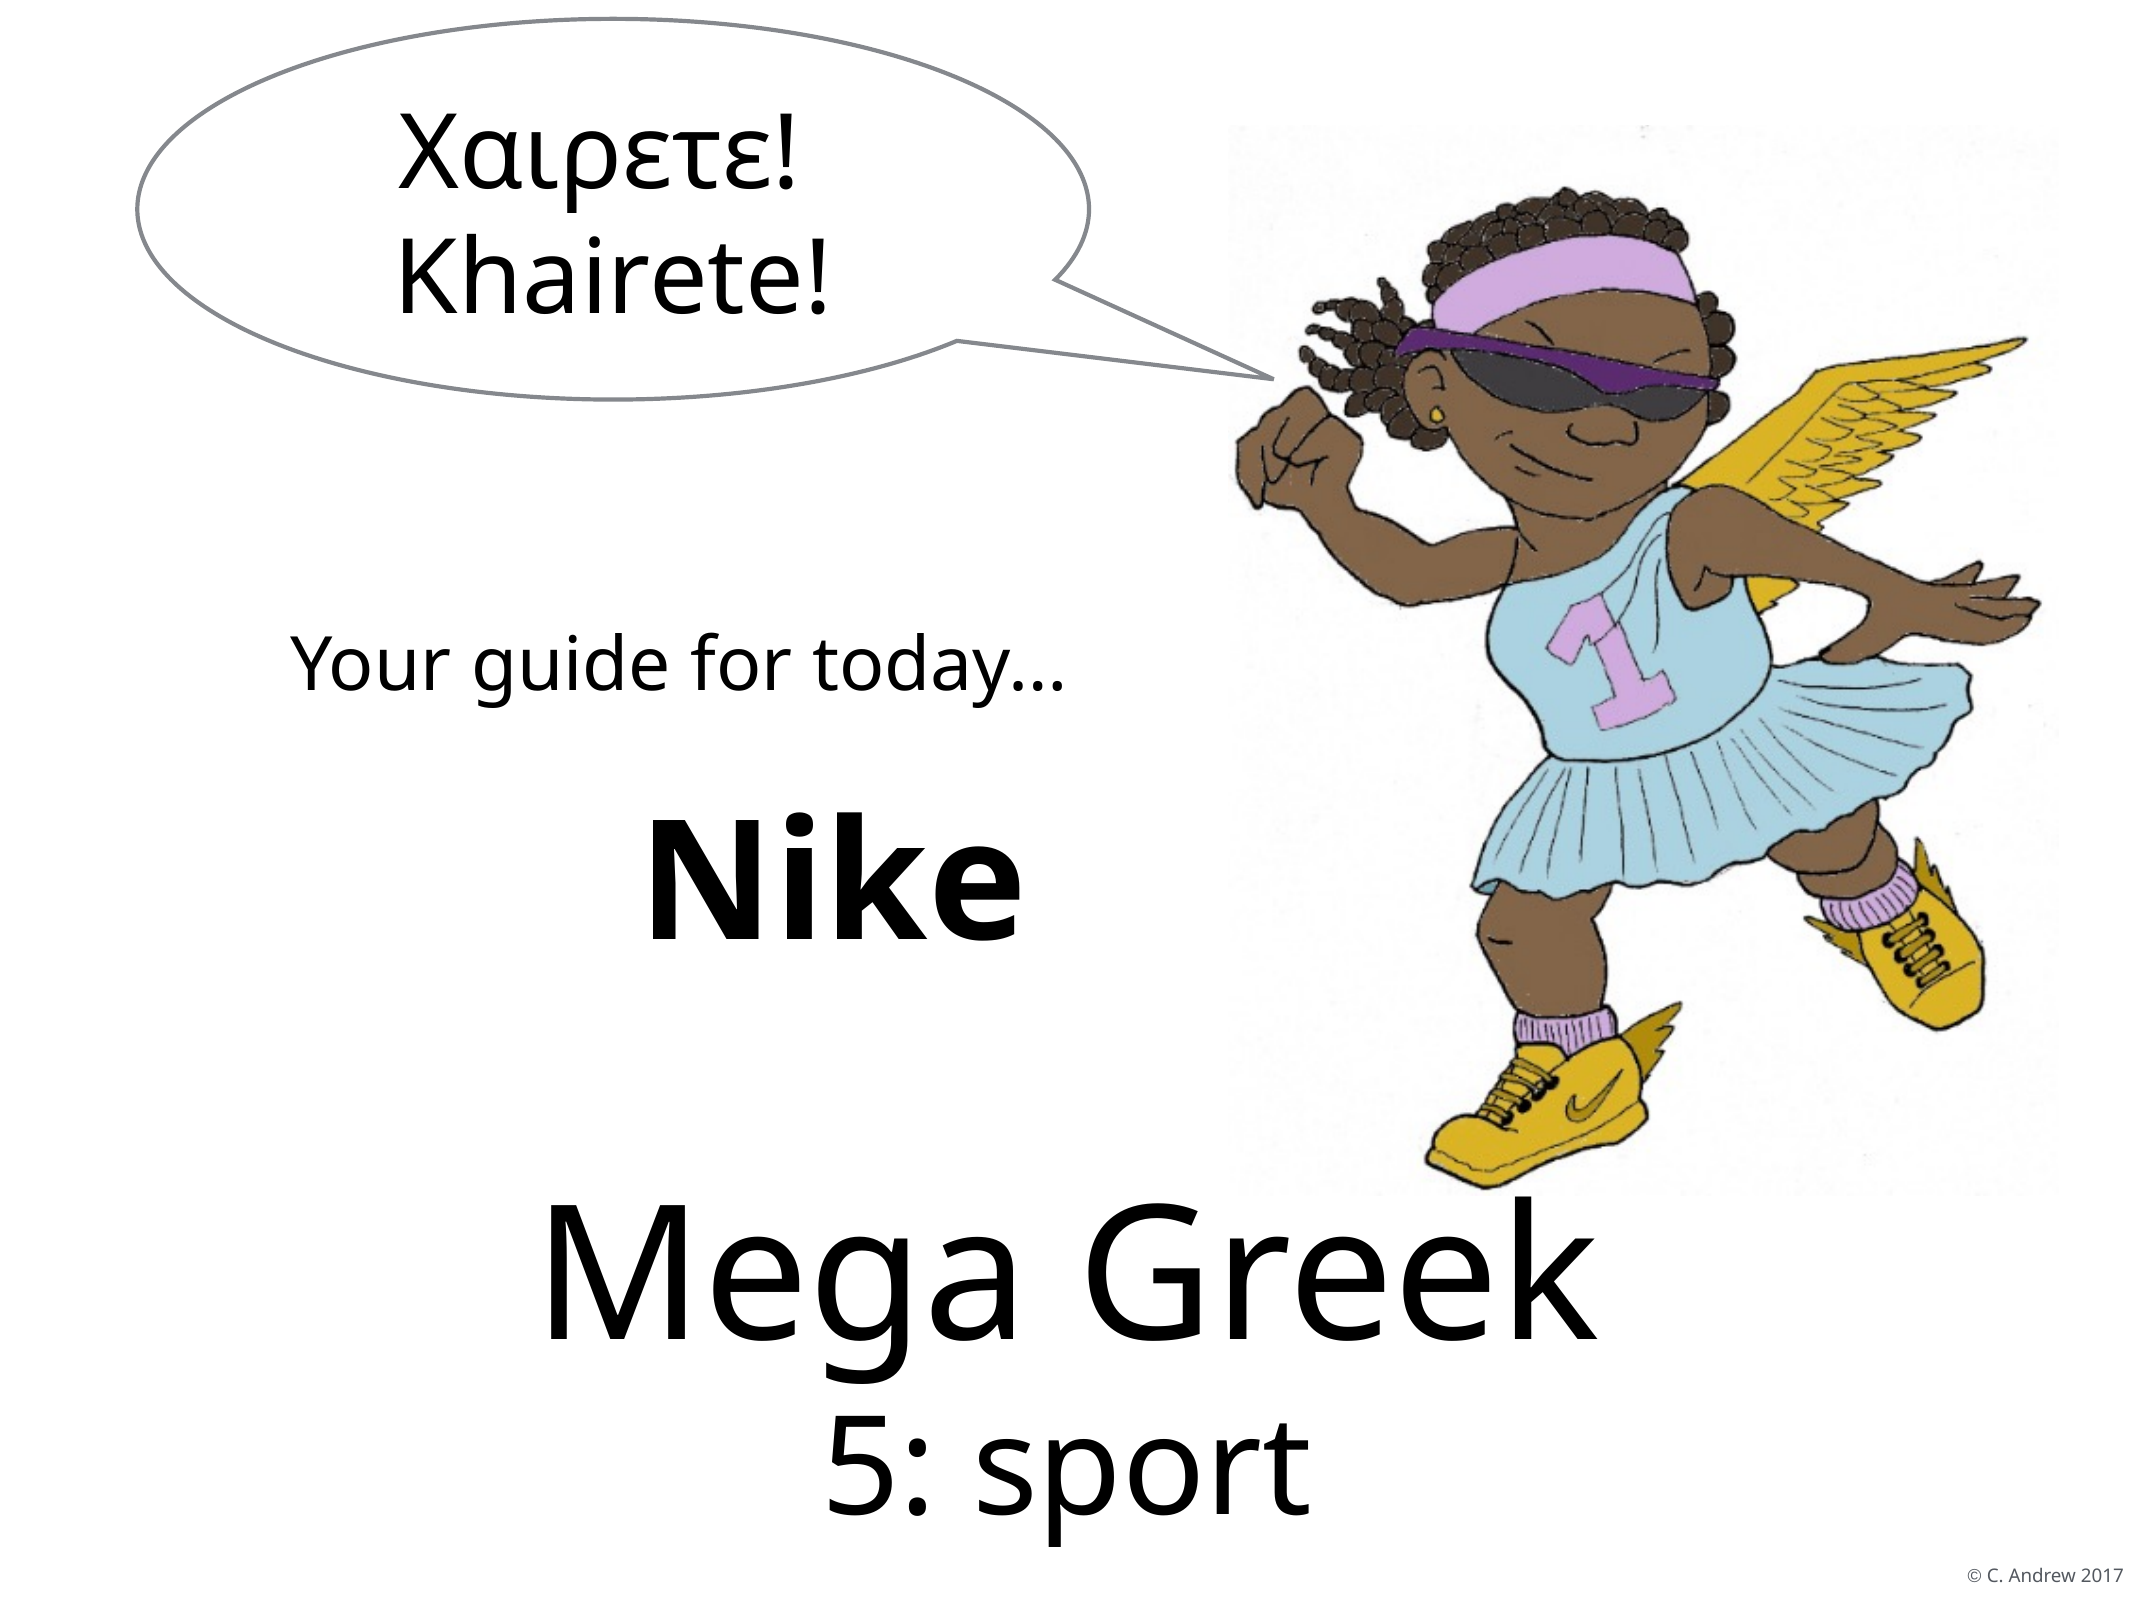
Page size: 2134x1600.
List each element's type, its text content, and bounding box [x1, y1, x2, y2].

text_box © C. Andrew 2017 [1959, 1555, 2133, 1595]
text_box Χαιρετε! Khairete! [137, 18, 1223, 400]
picture [1227, 124, 2059, 1196]
text_box Mega Greek 5: sport [524, 978, 1609, 1551]
text_box Nike [630, 764, 1036, 982]
text_box Your guide for today… [281, 606, 1077, 714]
